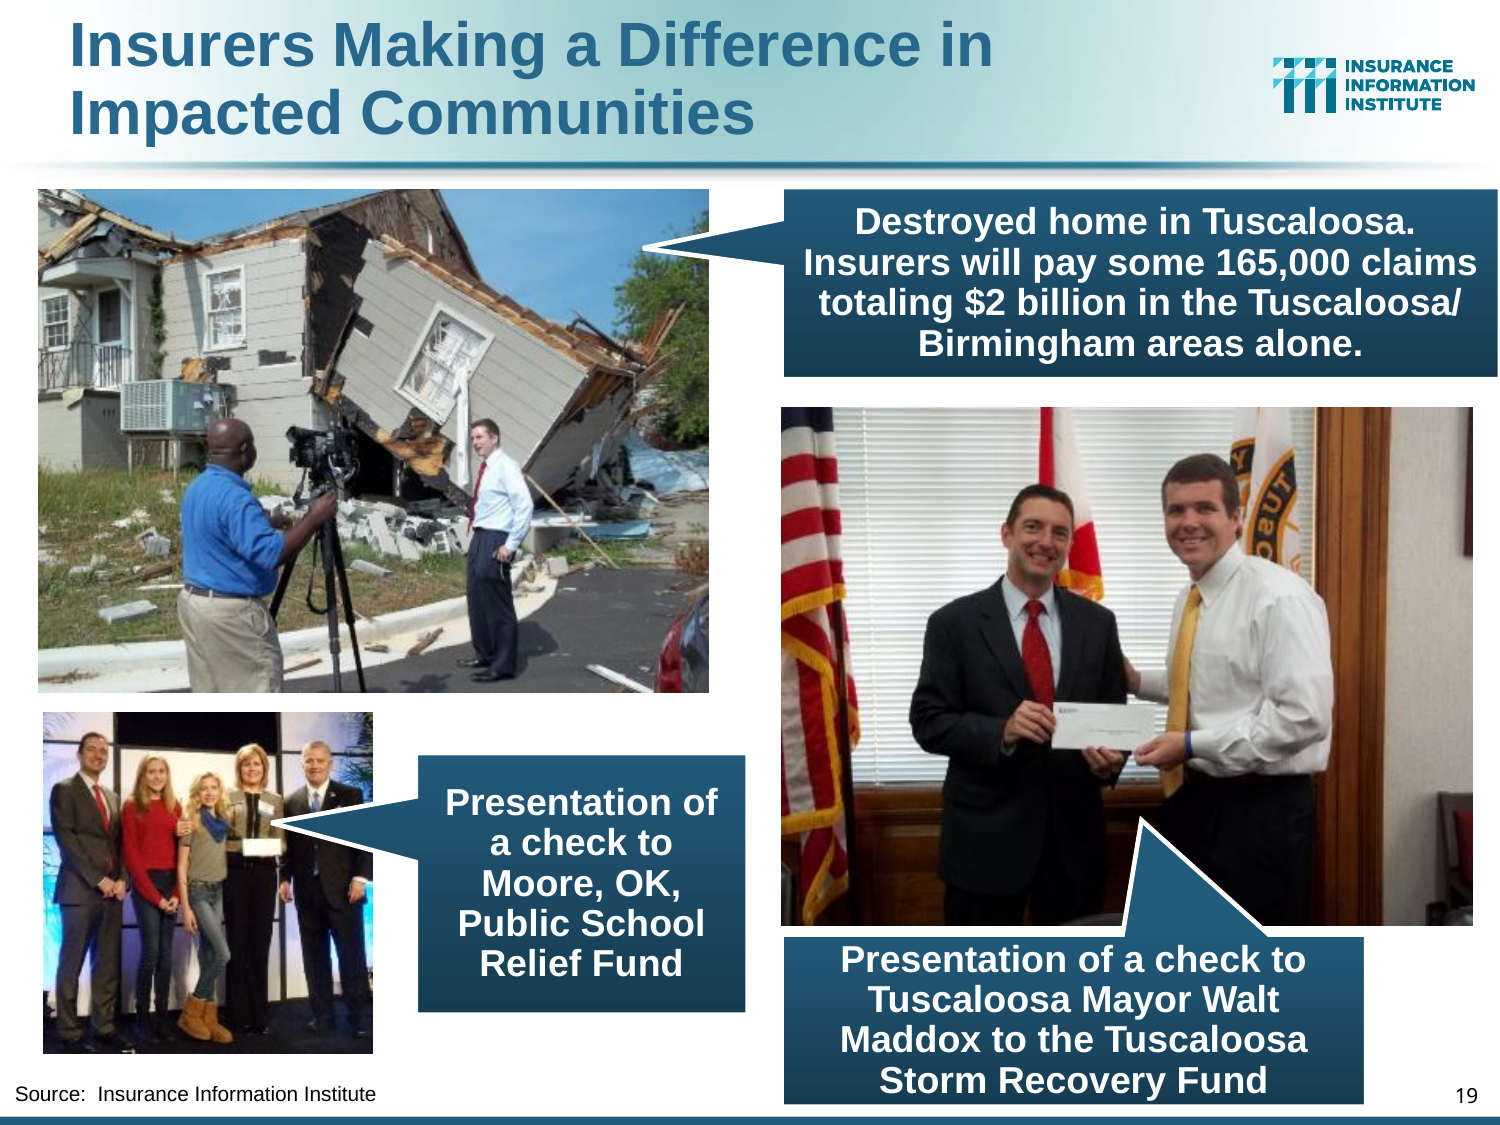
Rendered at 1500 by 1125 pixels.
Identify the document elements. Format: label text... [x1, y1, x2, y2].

text_box Presentation of a check to Moore, OK, Public School Relief Fund [378, 752, 748, 1015]
title Insurers Making a Difference in Impacted Communities [61, 21, 1185, 140]
picture [781, 407, 1473, 926]
picture [43, 712, 373, 1054]
text_box Source: Insurance Information Institute [0, 1073, 1353, 1114]
text_box 19 [1380, 1074, 1493, 1120]
text_box Presentation of a check to Tuscaloosa Mayor Walt Maddox to the Tuscaloosa Storm Recovery Fund [781, 934, 1367, 1107]
picture [0, 0, 1500, 693]
text_box Destroyed home in Tuscaloosa. Insurers will pay some 165,000 claims totaling $2 billion in the Tuscaloosa/ Birmingham areas alone. [711, 187, 1500, 380]
